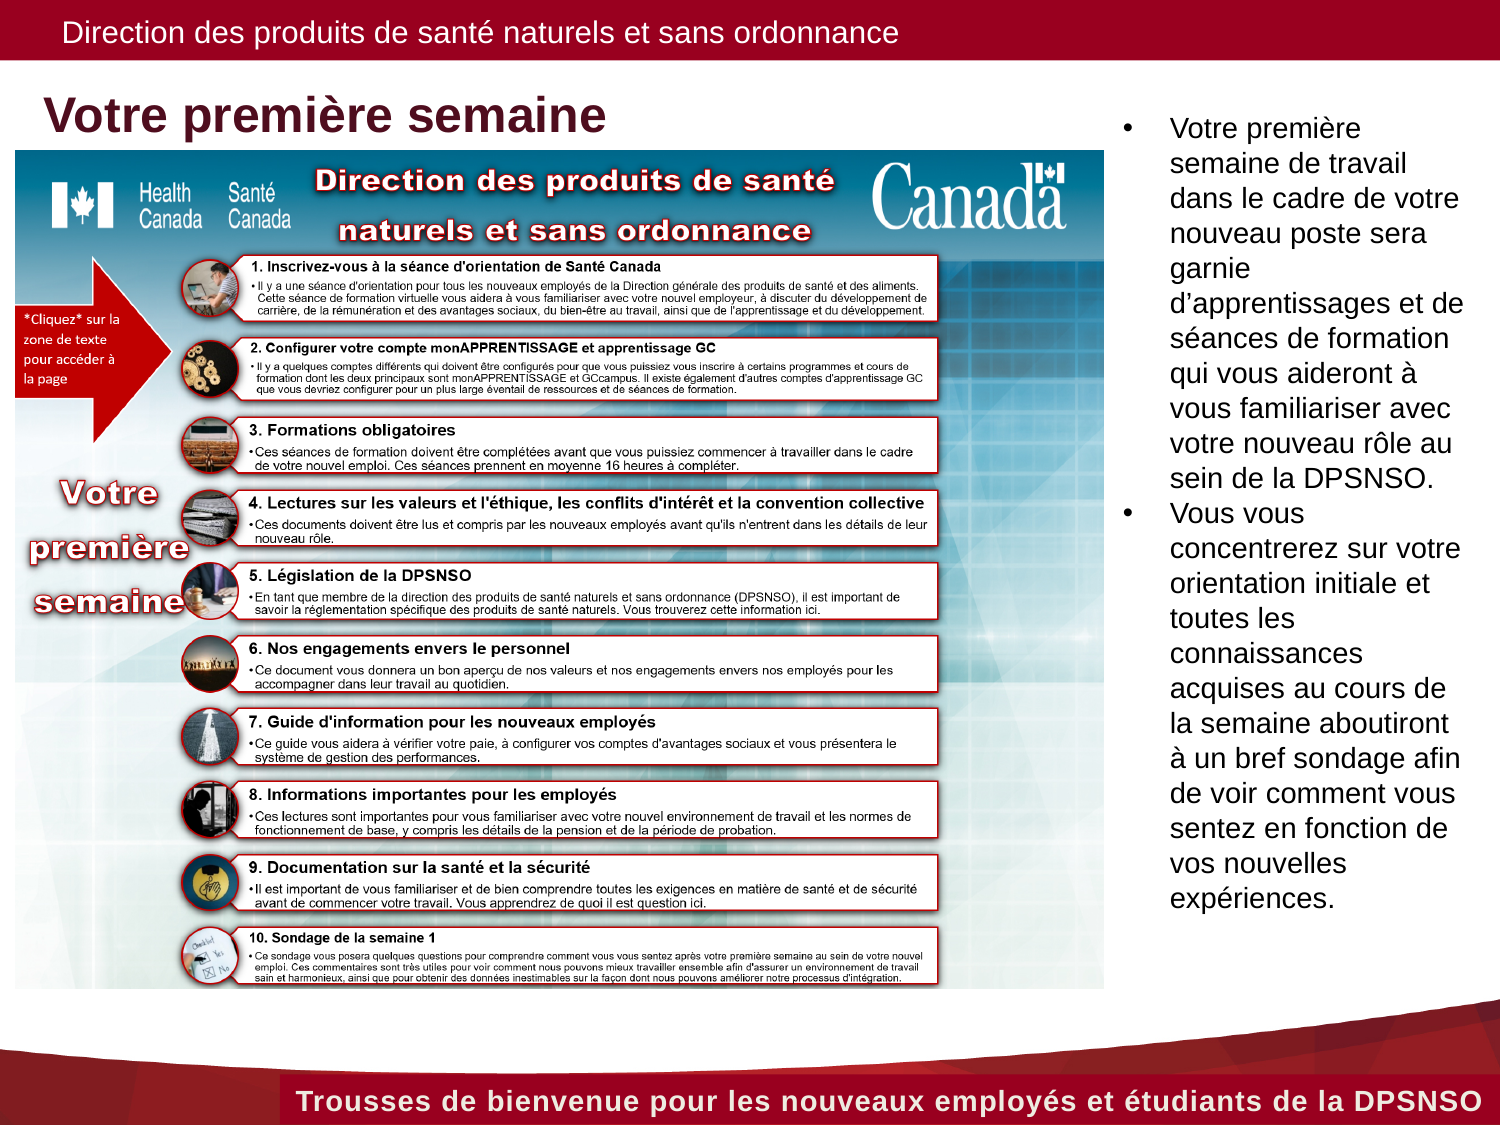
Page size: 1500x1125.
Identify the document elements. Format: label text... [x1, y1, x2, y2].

title Votre première semaine [28, 70, 1437, 151]
text_box Trousses de bienvenue pour les nouveaux employés et étudiants de la DPSNSO [279, 1074, 1500, 1125]
text_box Votre première semaine de travail dans le cadre de votre nouveau poste sera garnie d’apprentissages et de séances de formation qui vous aideront à vous familiariser avec votre nouveau rôle au sein de la DPSNSO. Vous vous concentrerez sur votre orientation initiale et toutes les connaissances acquises au cours de la semaine aboutiront à un bref sondage afin de voir comment vous sentez en fonction de vos nouvelles expériences. [1108, 102, 1485, 922]
picture [0, 61, 1500, 1125]
list Direction des produits de santé naturels et sans ordonnance [46, 4, 1455, 61]
